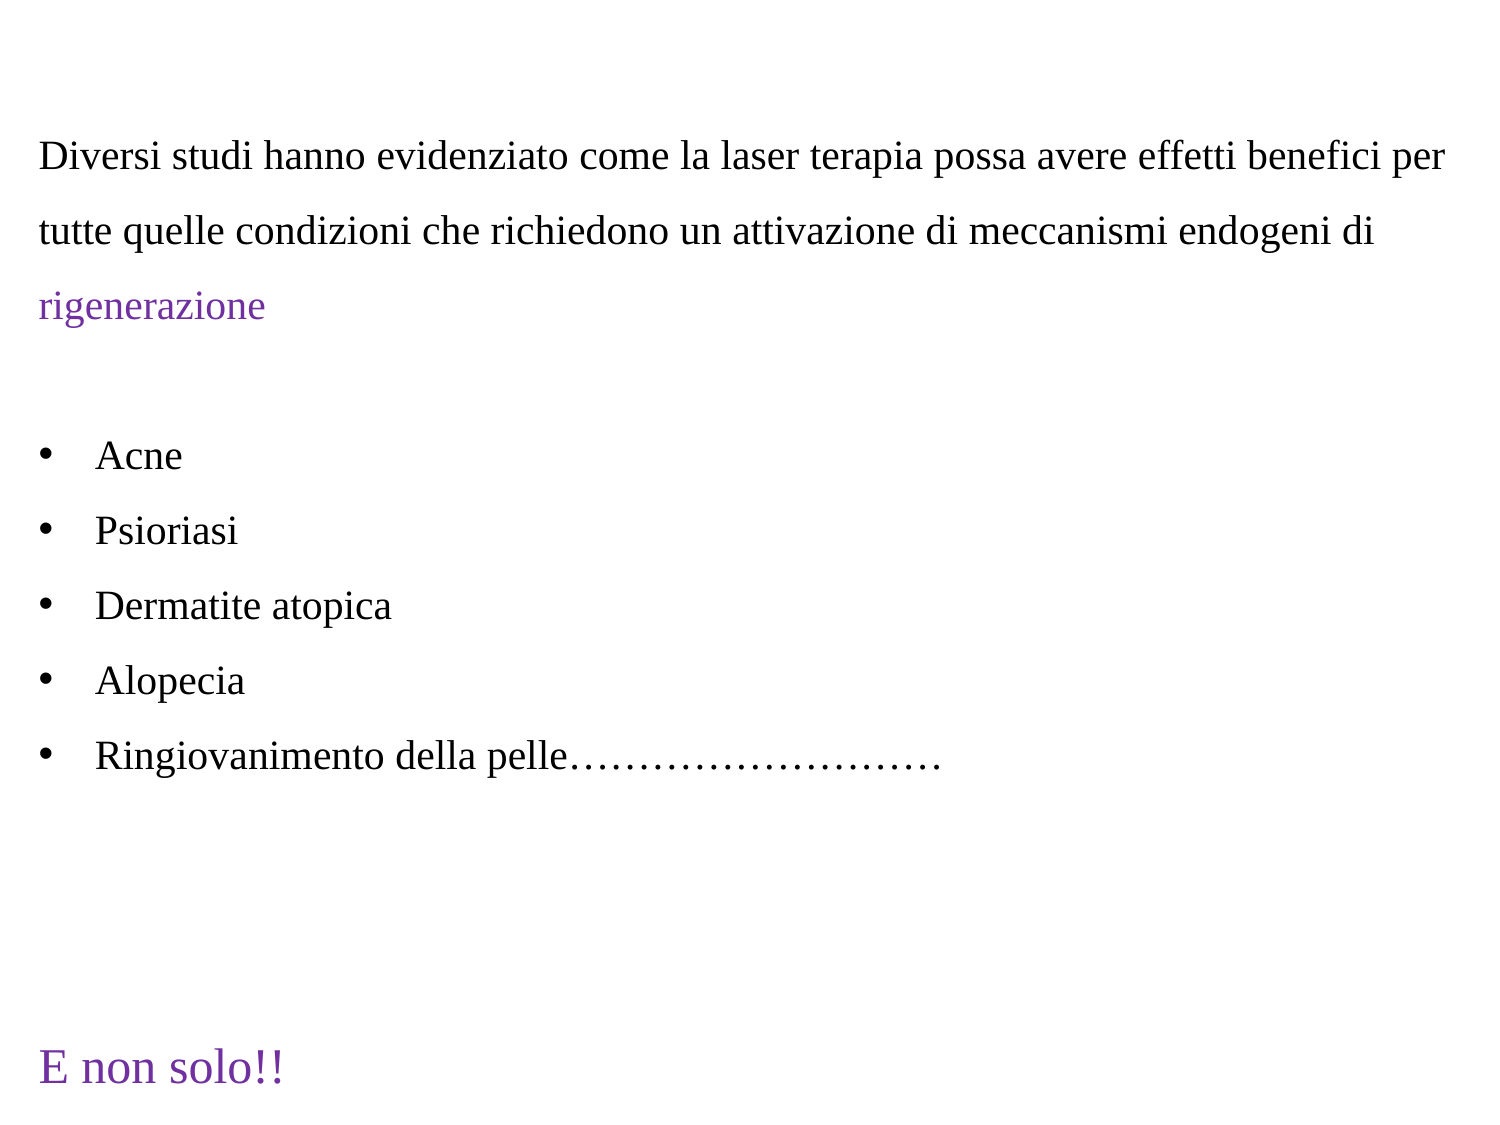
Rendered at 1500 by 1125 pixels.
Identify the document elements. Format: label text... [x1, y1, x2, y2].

text_box Diversi studi hanno evidenziato come la laser terapia possa avere effetti benefici per tutte quelle condizioni che richiedono un attivazione di meccanismi endogeni di rigenerazione Acne Psioriasi Dermatite atopica Alopecia Ringiovanimento della pelle……………………… E non solo!! ……………………. [31, 95, 1469, 1125]
